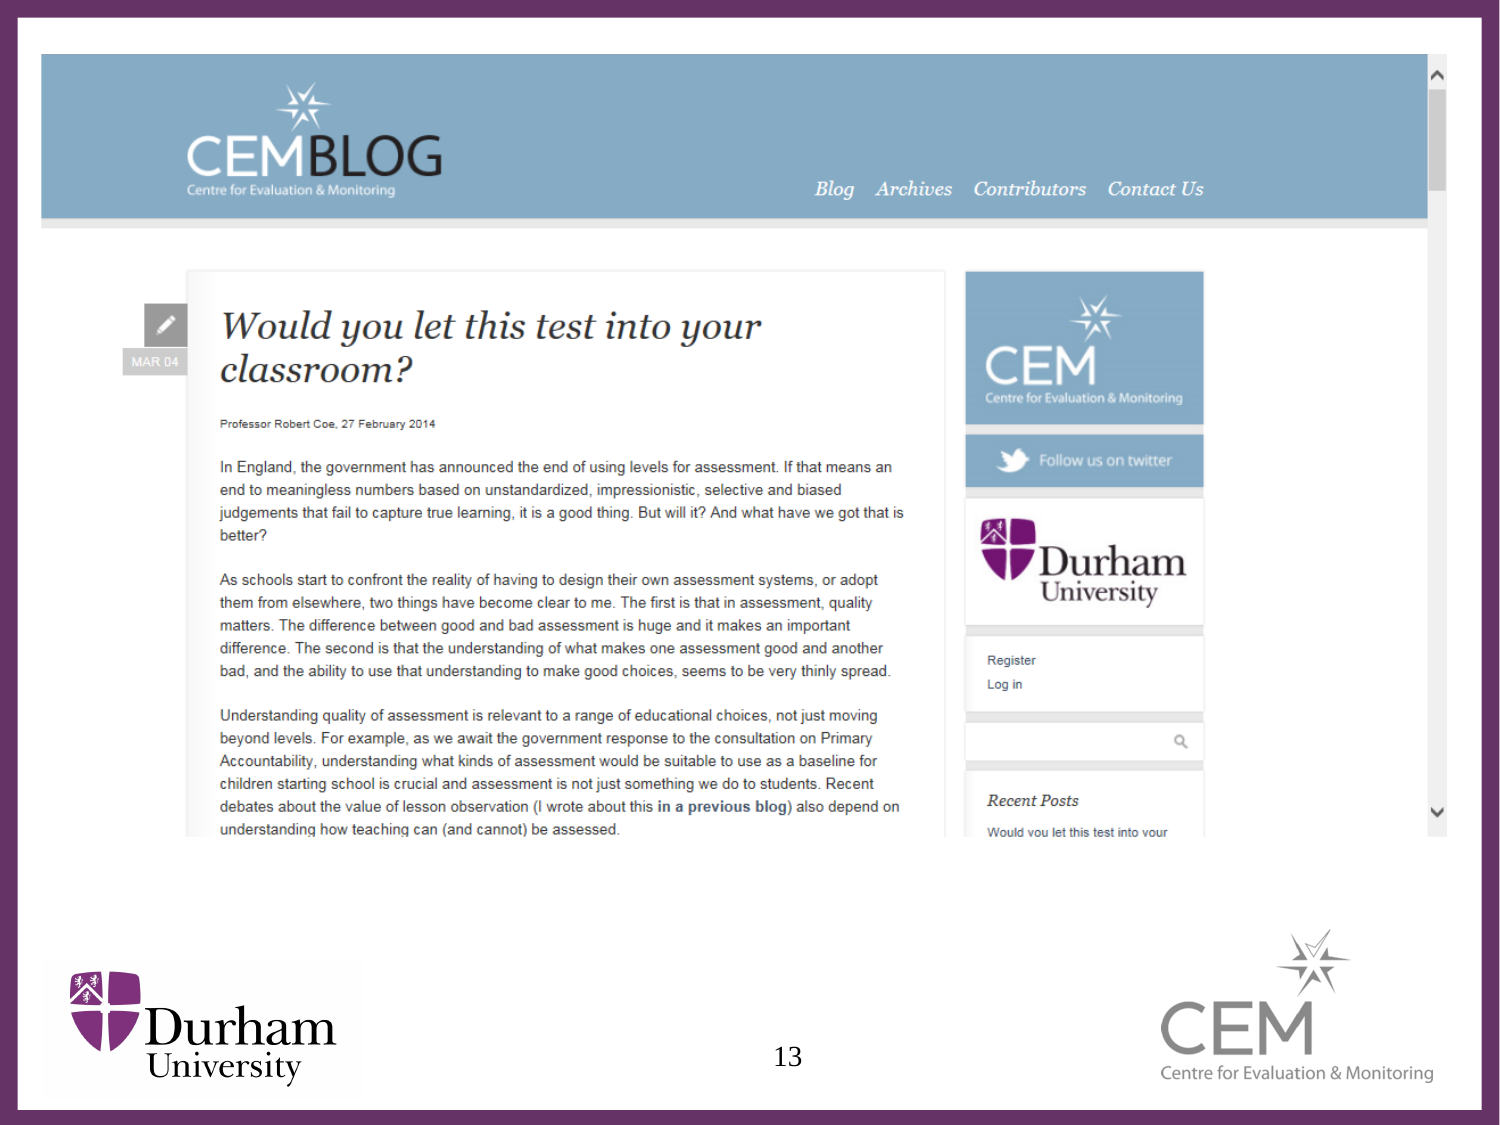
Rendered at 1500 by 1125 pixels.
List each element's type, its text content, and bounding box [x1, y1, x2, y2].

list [41, 54, 1448, 838]
slide_number 13 [631, 1029, 944, 1100]
picture [43, 958, 363, 1100]
picture [1161, 929, 1433, 1083]
